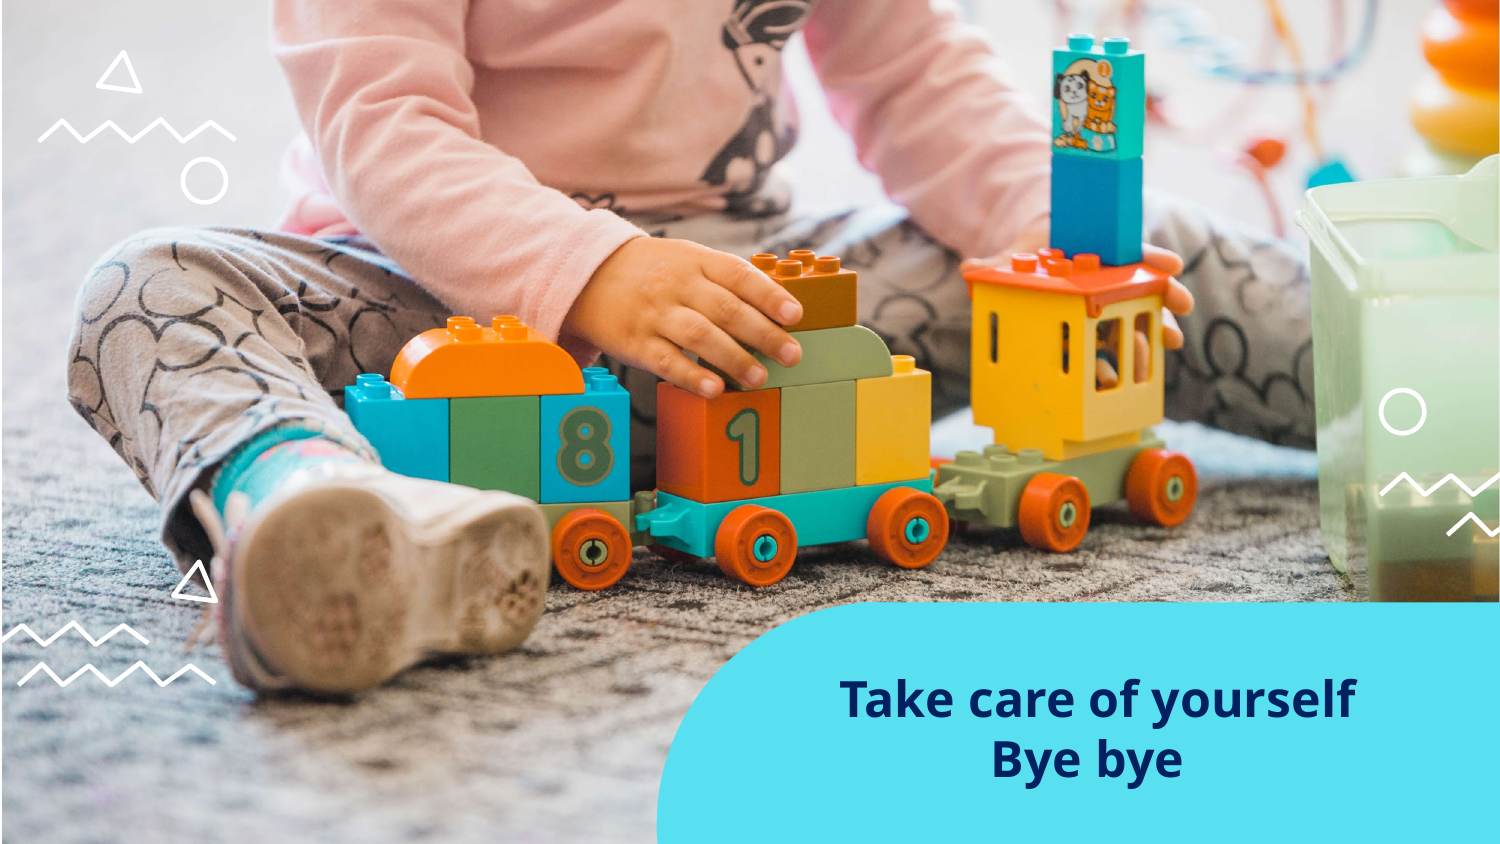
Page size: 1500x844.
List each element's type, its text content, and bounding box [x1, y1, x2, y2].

picture [0, 0, 1500, 844]
subtitle Take care of yourself Bye bye [804, 667, 1384, 788]
